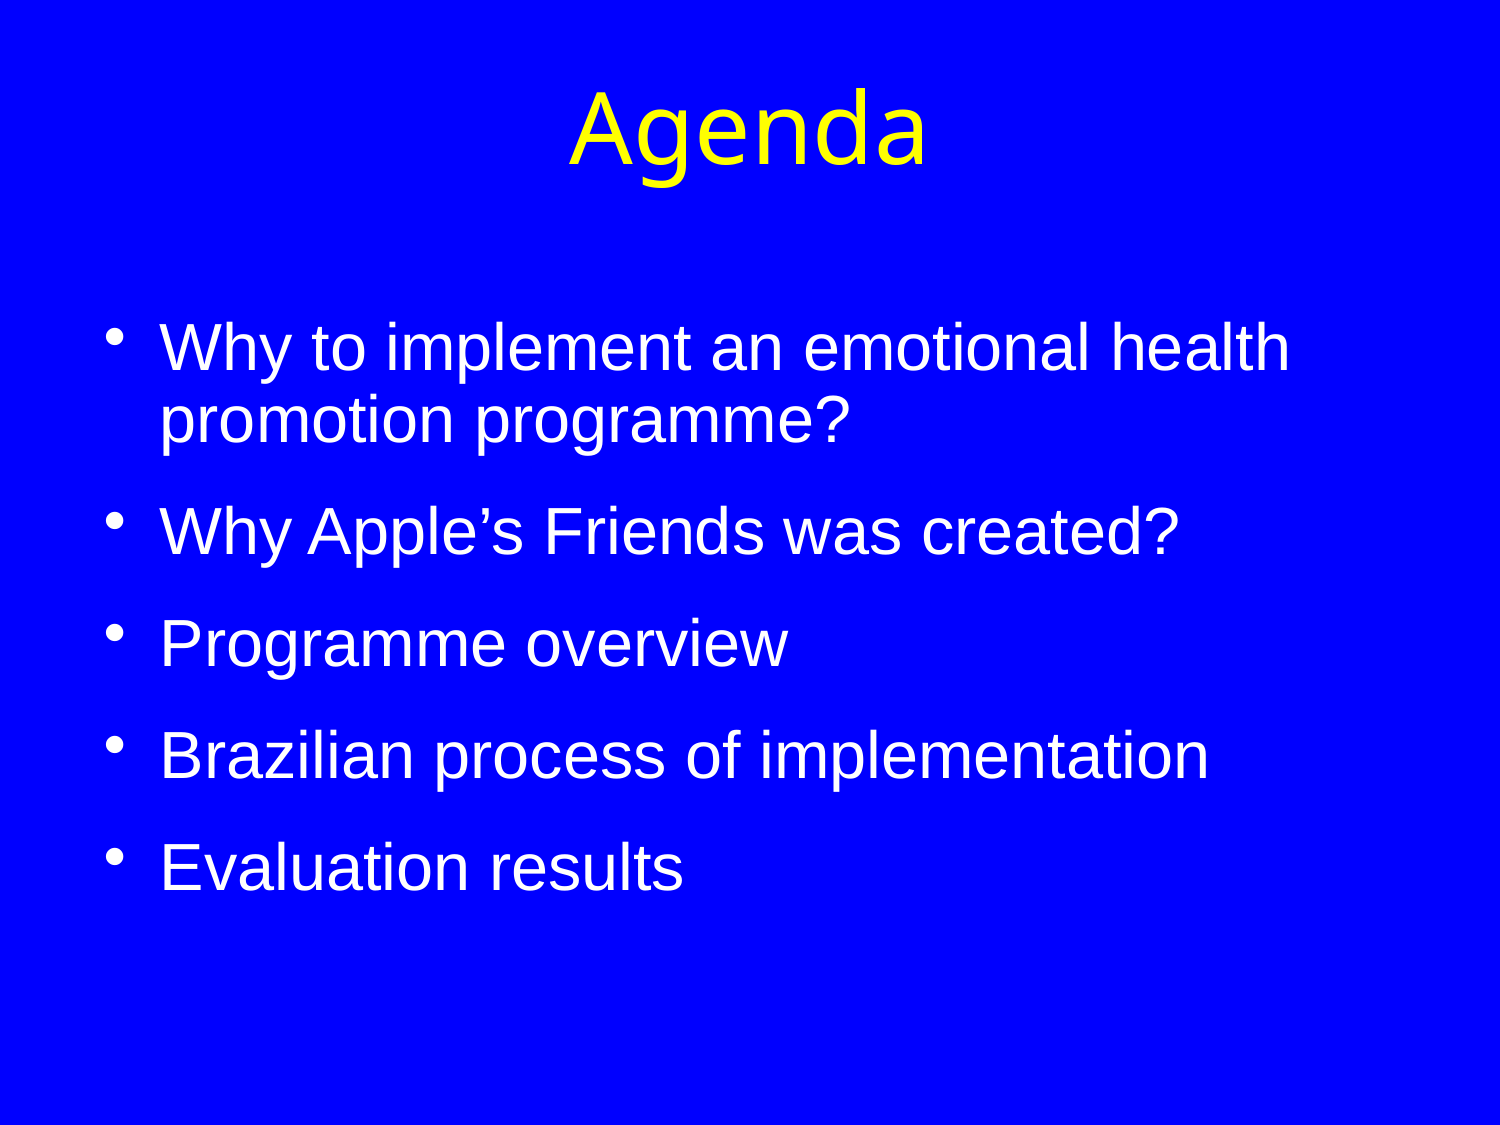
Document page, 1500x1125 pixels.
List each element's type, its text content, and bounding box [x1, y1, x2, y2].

title Agenda [112, 30, 1388, 219]
list Why to implement an emotional health promotion programme? Why Apple’s Friends was created? Programme overview Brazilian process of implementation Evaluation results [88, 266, 1448, 943]
